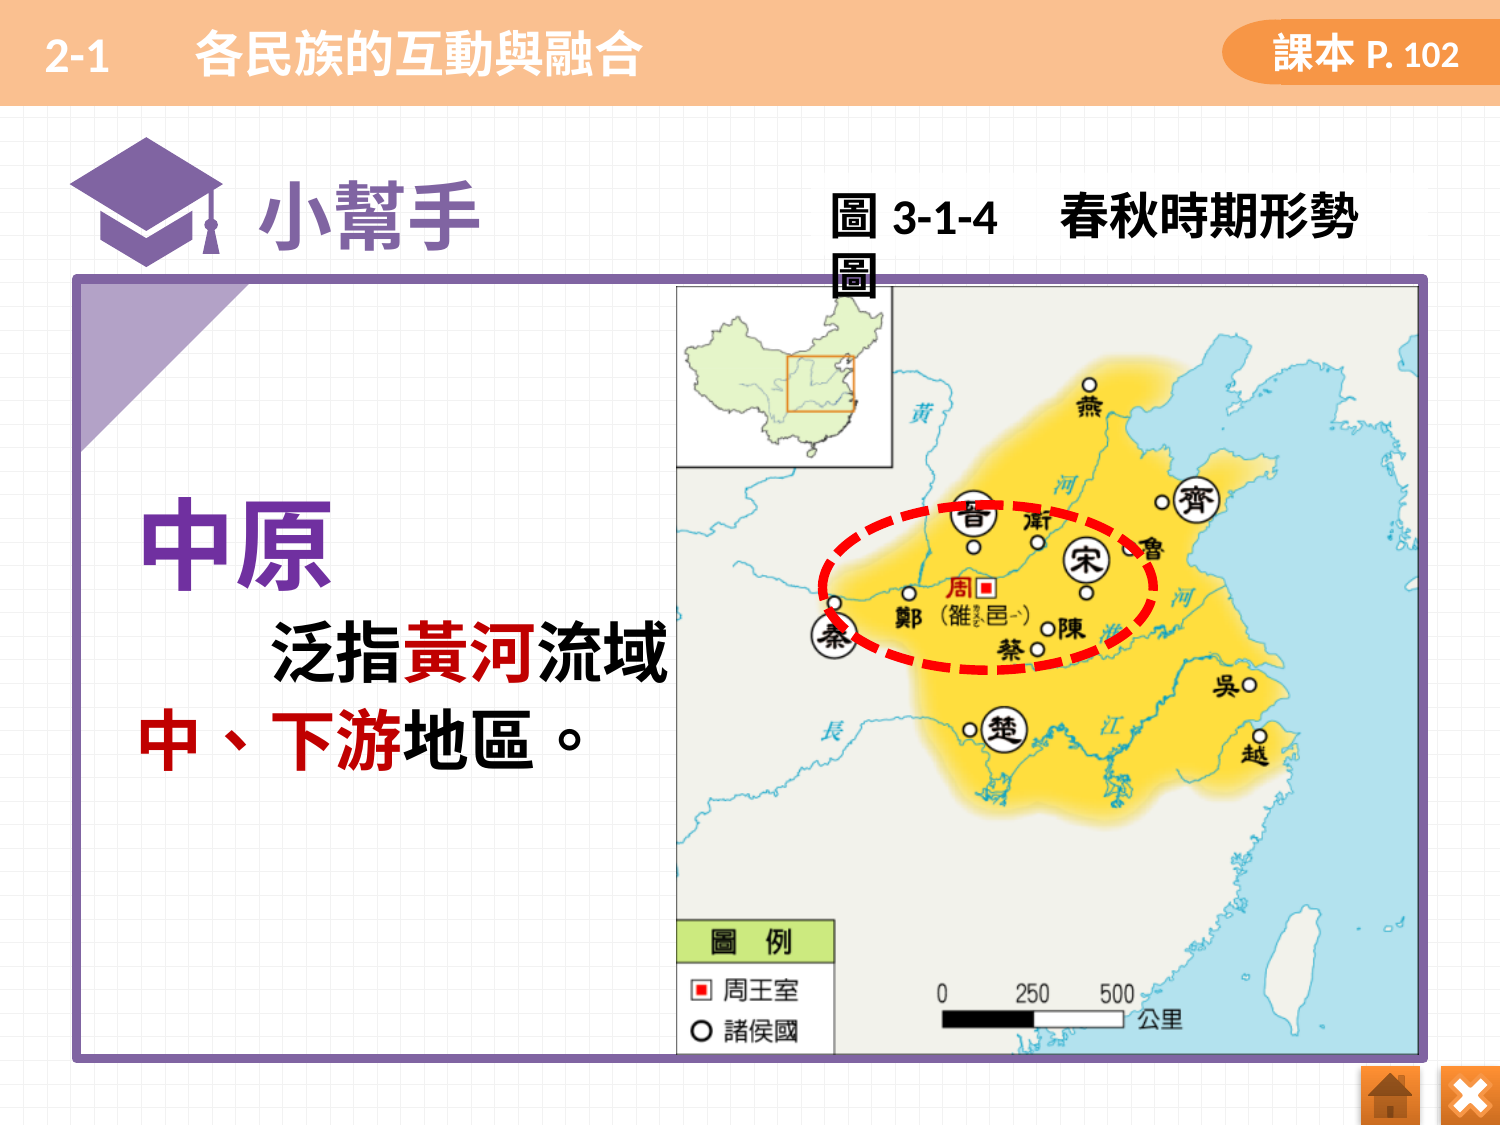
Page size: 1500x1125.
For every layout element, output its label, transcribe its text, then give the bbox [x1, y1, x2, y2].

list 中原 泛指黃河流域 中、下游地區。 [72, 274, 1428, 1063]
title 2-1 各民族的互動與融合 [29, 0, 1258, 104]
text_box 圖3-1-4 春秋時期形勢圖 [810, 172, 1428, 256]
list 102 [1387, 22, 1500, 82]
picture [676, 286, 1419, 1055]
